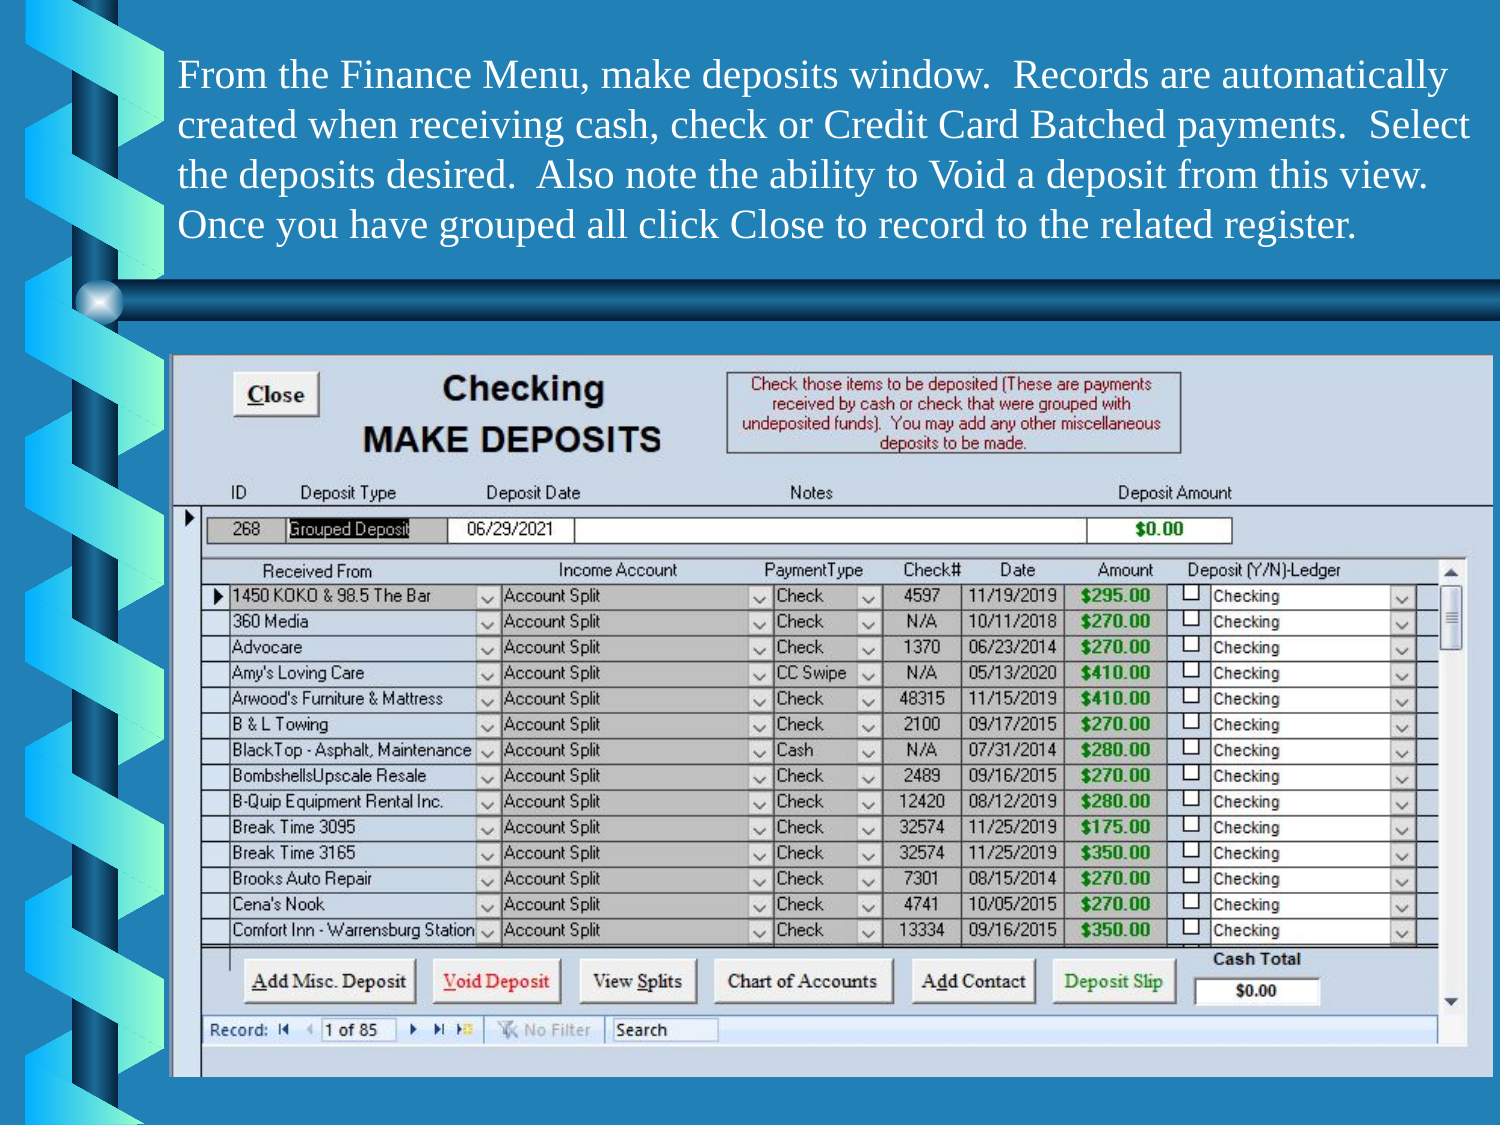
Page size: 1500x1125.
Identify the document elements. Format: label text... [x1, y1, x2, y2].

picture [168, 354, 1493, 1077]
text_box From the Finance Menu, make deposits window. Records are automatically created when receiving cash, check or Credit Card Batched payments. Select the deposits desired. Also note the ability to Void a deposit from this view. Once you have grouped all click Close to record to the related register. [162, 39, 1500, 255]
